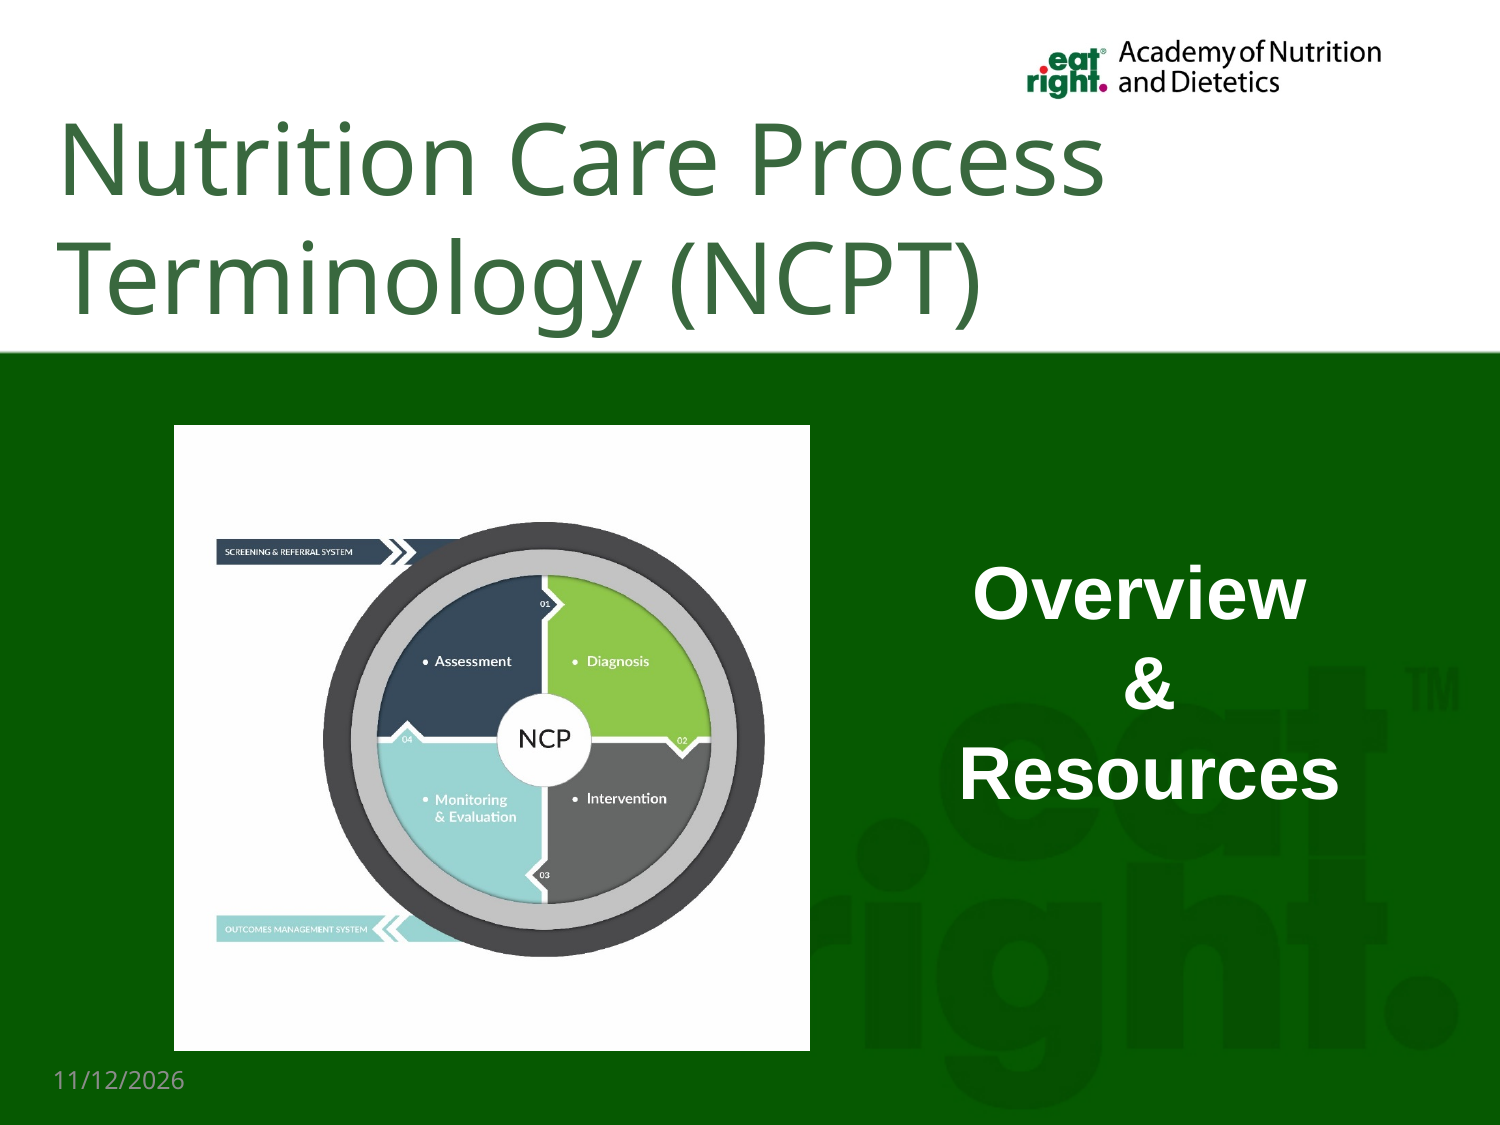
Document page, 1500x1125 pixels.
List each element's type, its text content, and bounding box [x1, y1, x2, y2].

picture [0, 0, 1500, 1125]
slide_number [37, 1062, 388, 1100]
list Nutrition Care Process Terminology (NCPT) [41, 87, 1467, 363]
text_box Overview & Resources [924, 537, 1375, 823]
